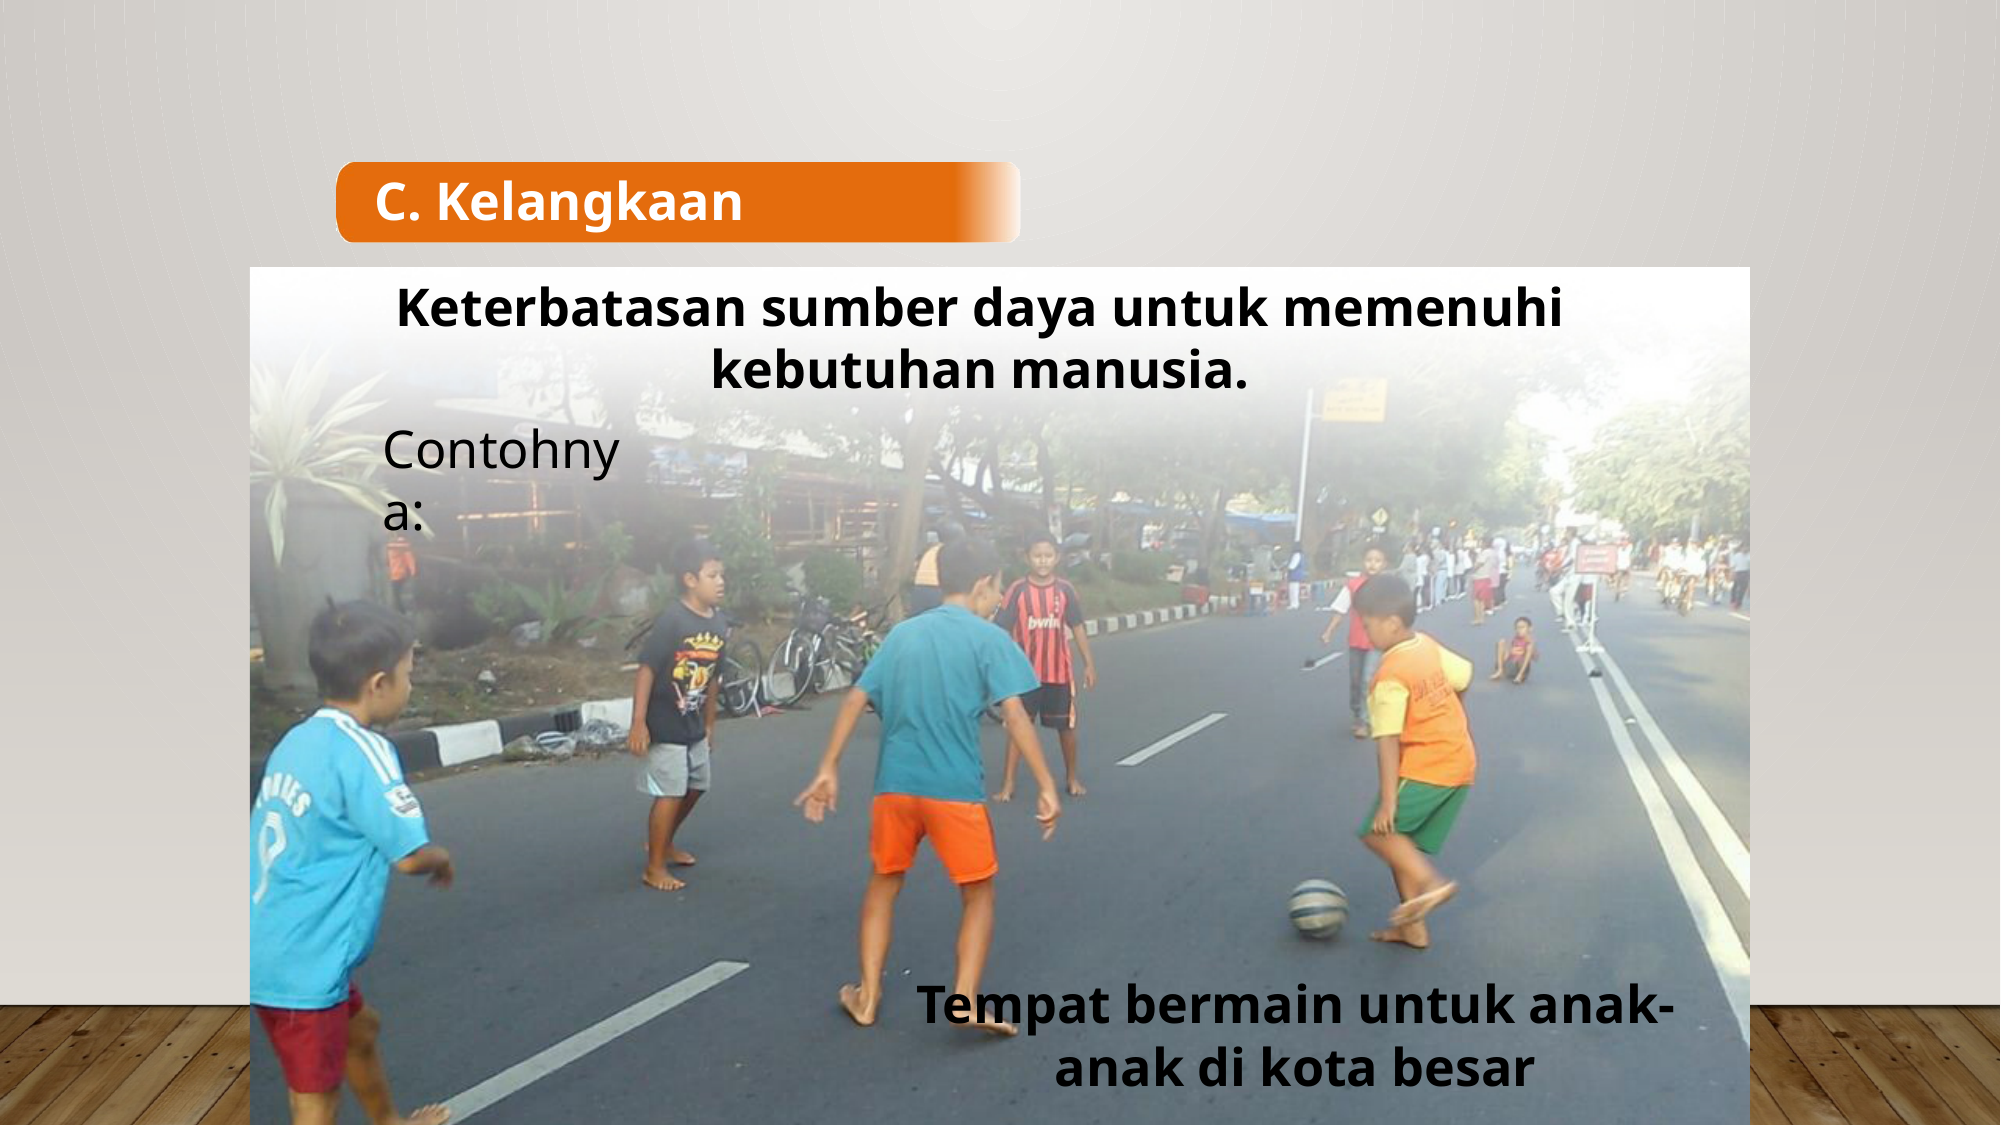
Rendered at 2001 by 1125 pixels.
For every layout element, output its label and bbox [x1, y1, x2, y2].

text_box [336, 160, 1024, 243]
picture [0, 266, 2000, 1125]
